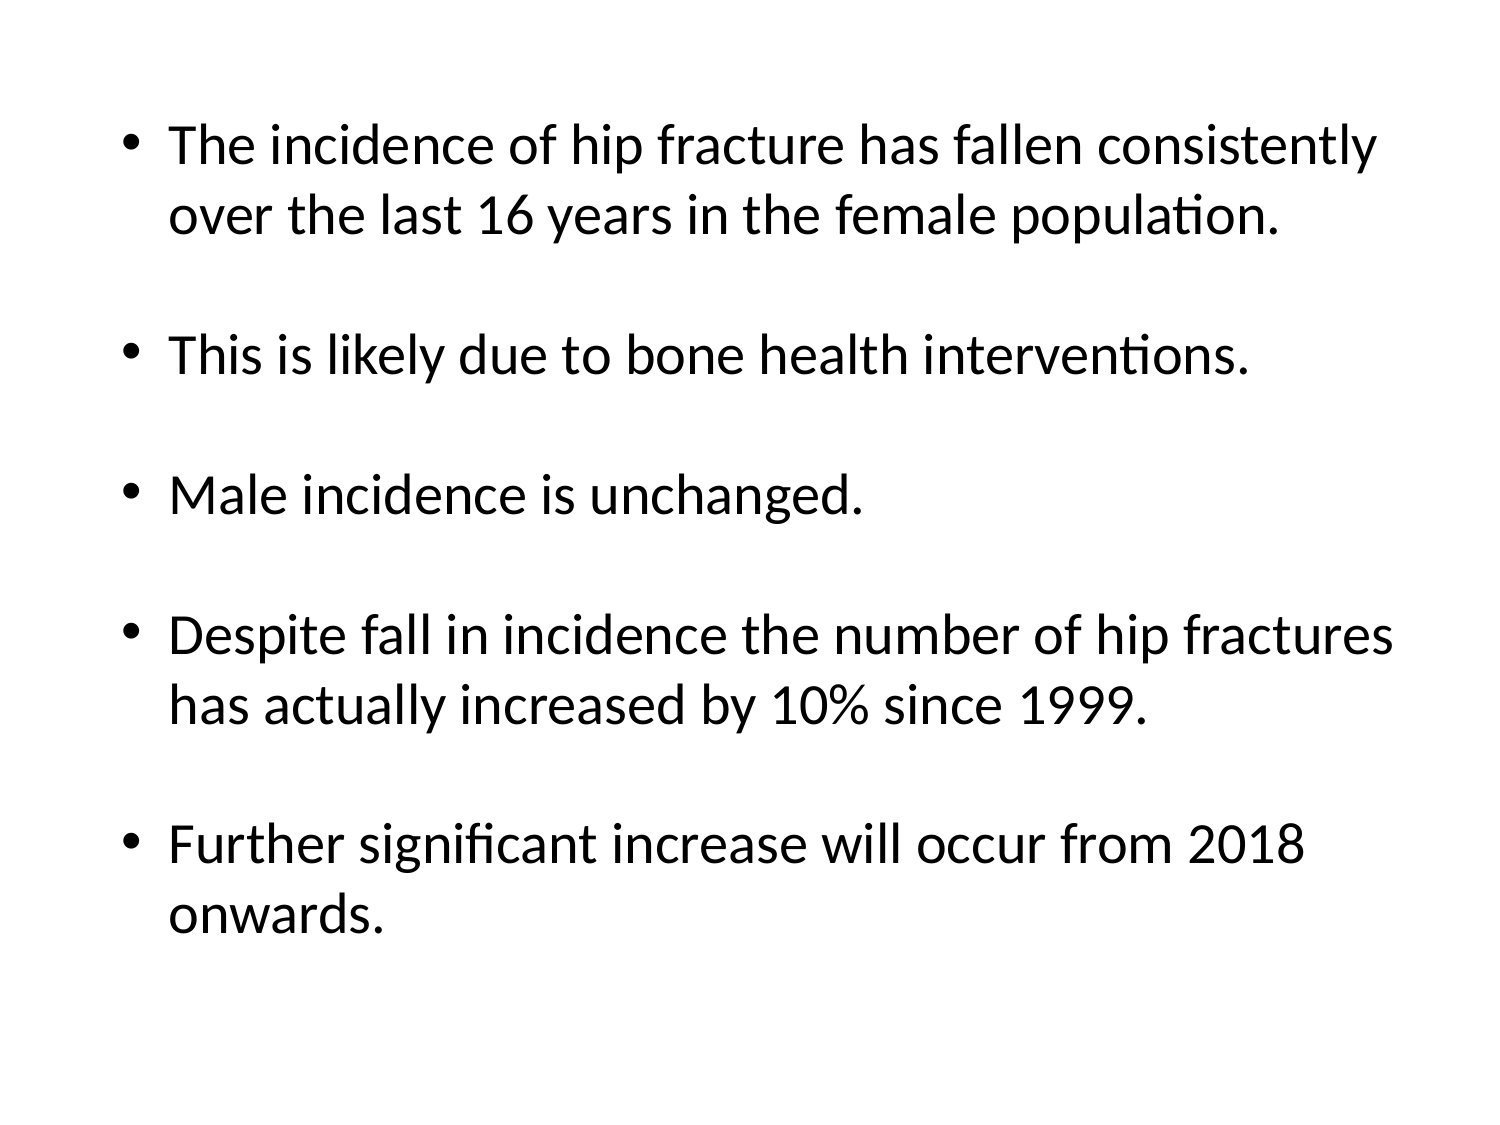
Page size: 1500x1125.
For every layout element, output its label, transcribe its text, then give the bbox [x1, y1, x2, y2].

text_box The incidence of hip fracture has fallen consistently over the last 16 years in the female population. This is likely due to bone health interventions. Male incidence is unchanged. Despite fall in incidence the number of hip fractures has actually increased by 10% since 1999. Further significant increase will occur from 2018 onwards. [107, 98, 1425, 953]
